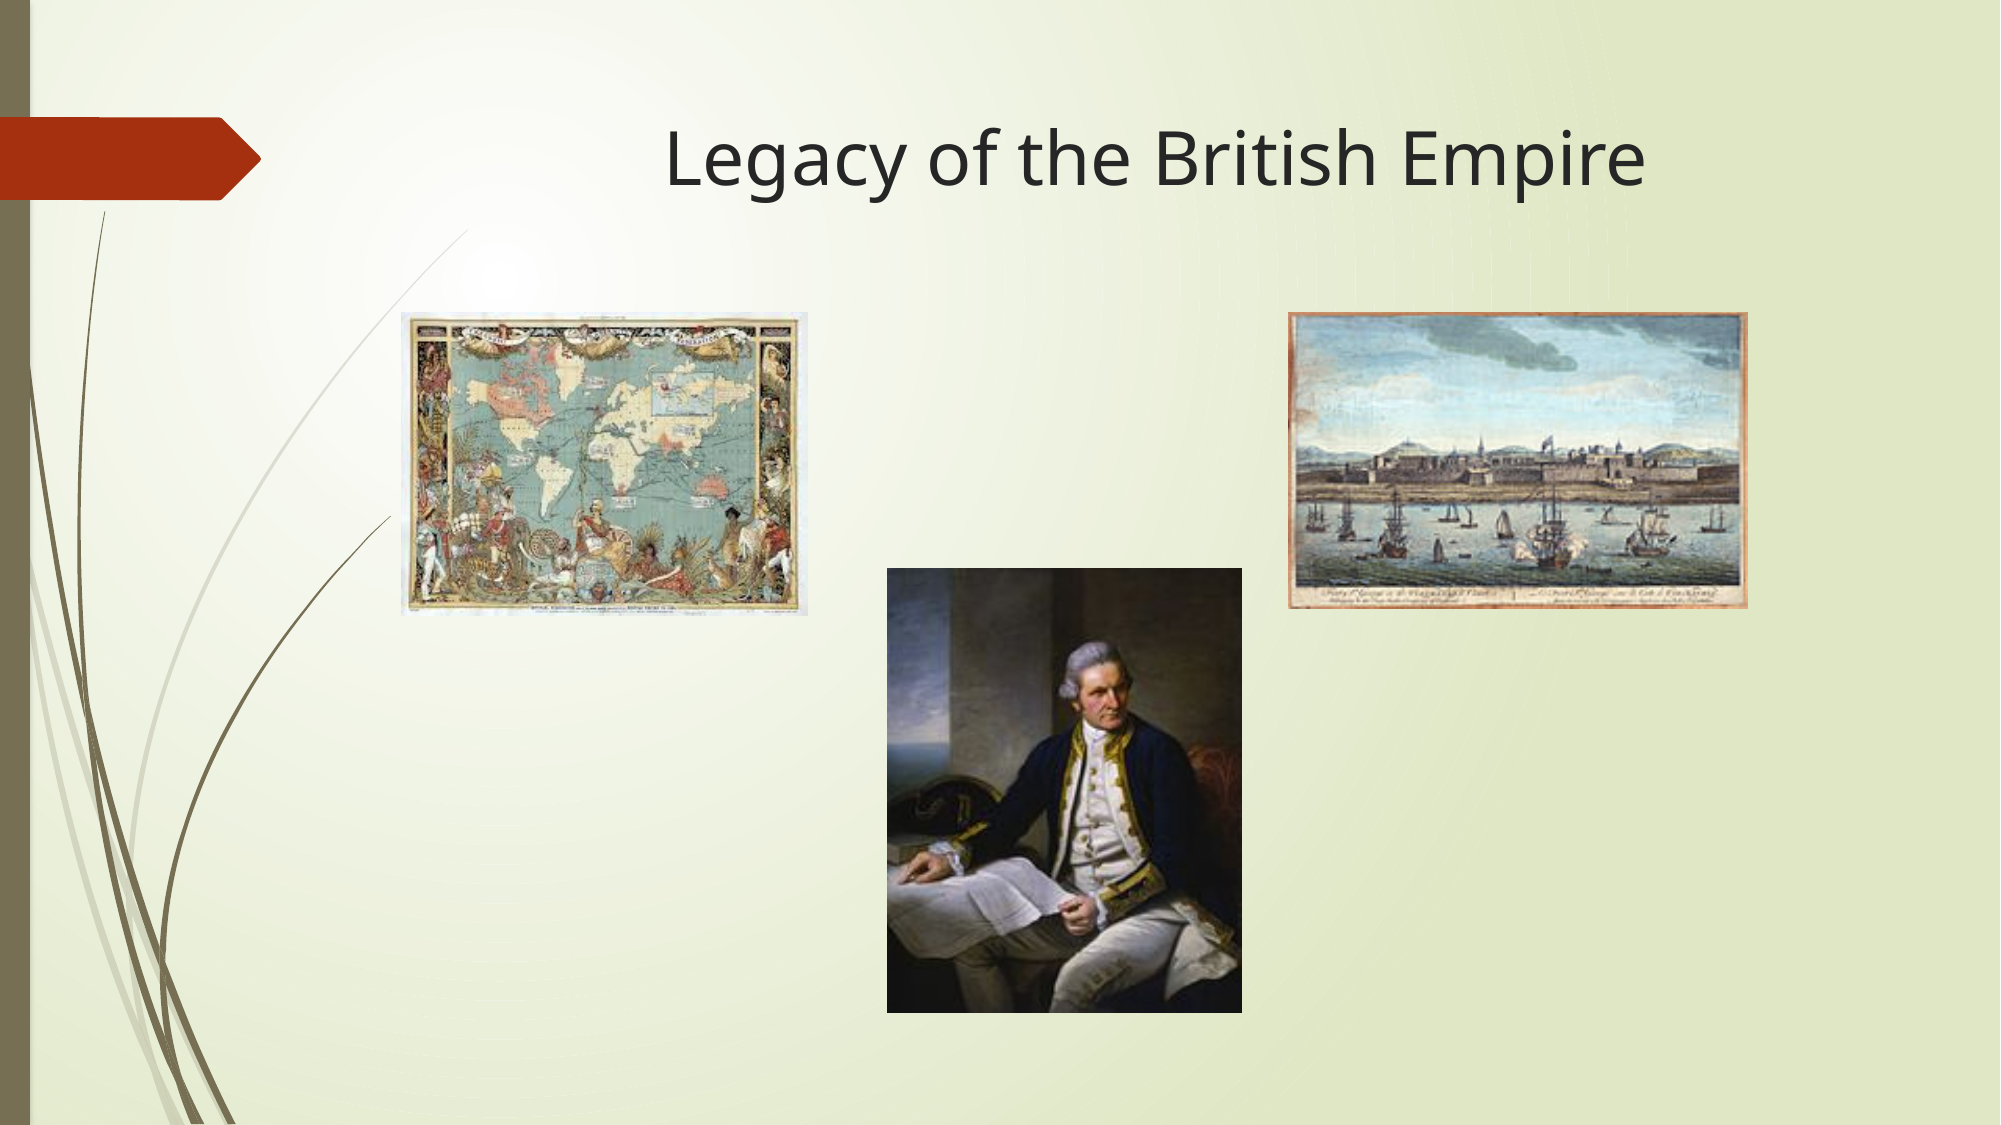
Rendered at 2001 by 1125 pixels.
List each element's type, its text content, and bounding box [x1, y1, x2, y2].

picture [1288, 312, 1748, 609]
picture [886, 568, 1242, 1013]
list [401, 312, 809, 616]
title Legacy of the British Empire [425, 102, 1888, 313]
